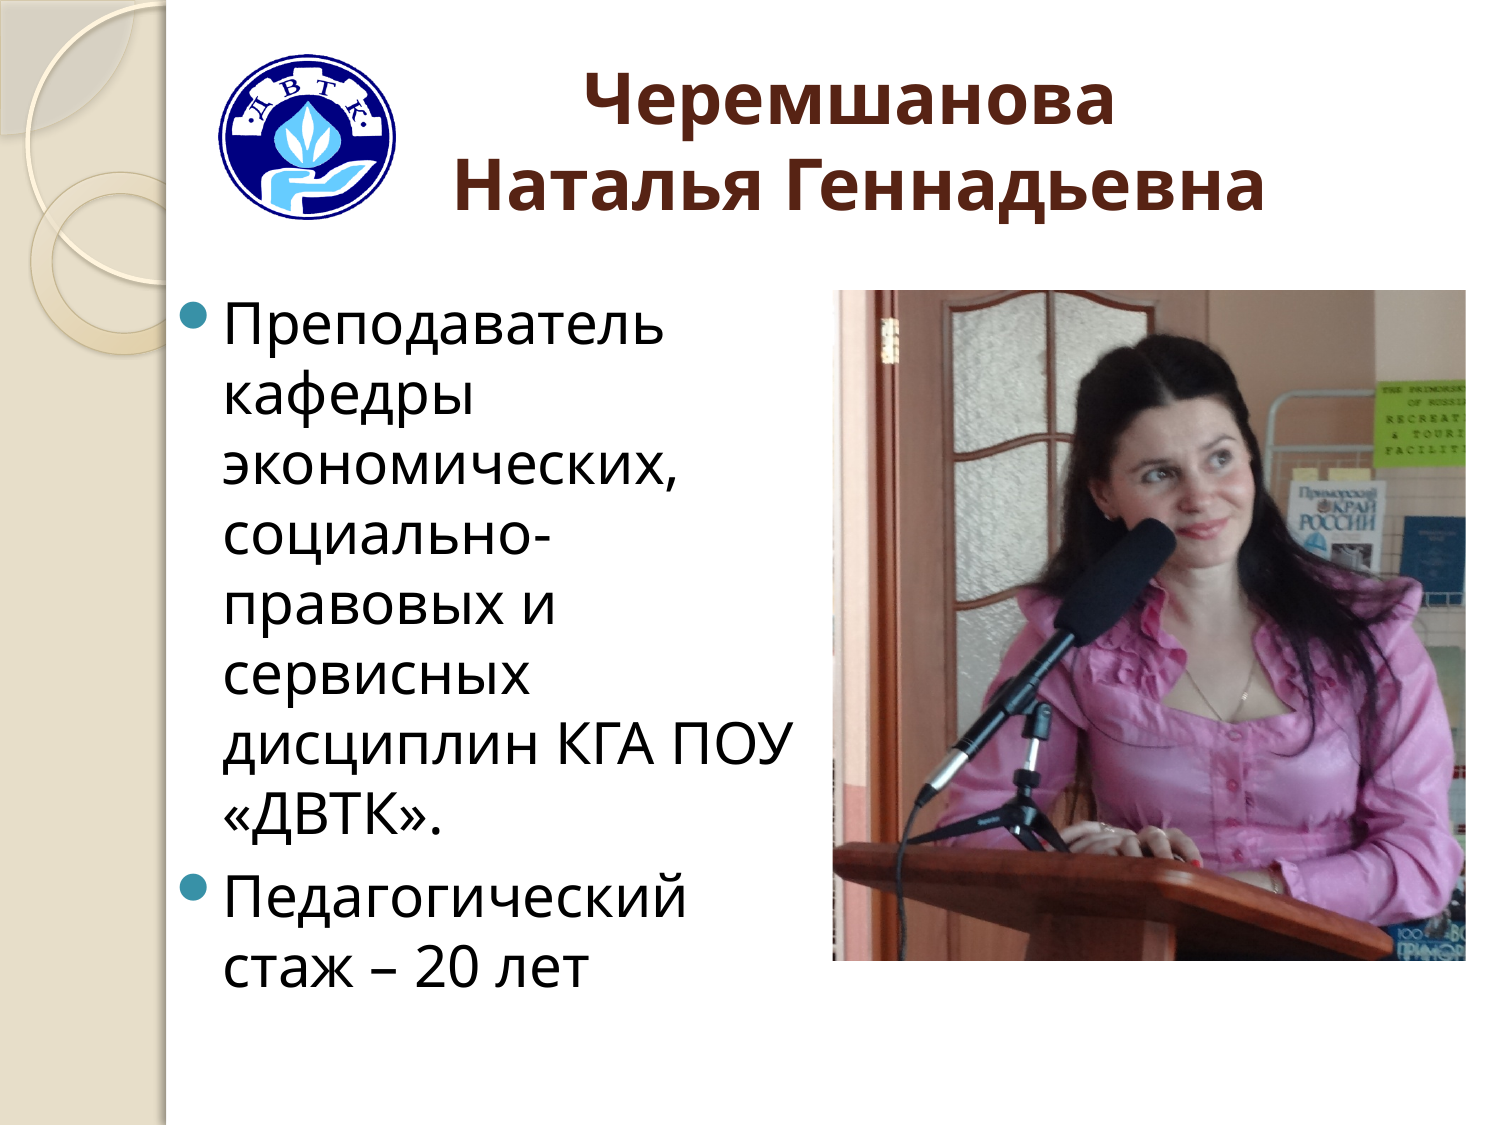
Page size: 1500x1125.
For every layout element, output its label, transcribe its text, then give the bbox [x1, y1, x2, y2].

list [832, 290, 1466, 962]
title Черемшанова Наталья Геннадьевна [235, 45, 1466, 233]
picture [218, 54, 396, 221]
list Преподаватель кафедры экономических, социально-правовых и сервисных дисциплин КГА ПОУ «ДВТК». Педагогический стаж – 20 лет [147, 278, 833, 1051]
